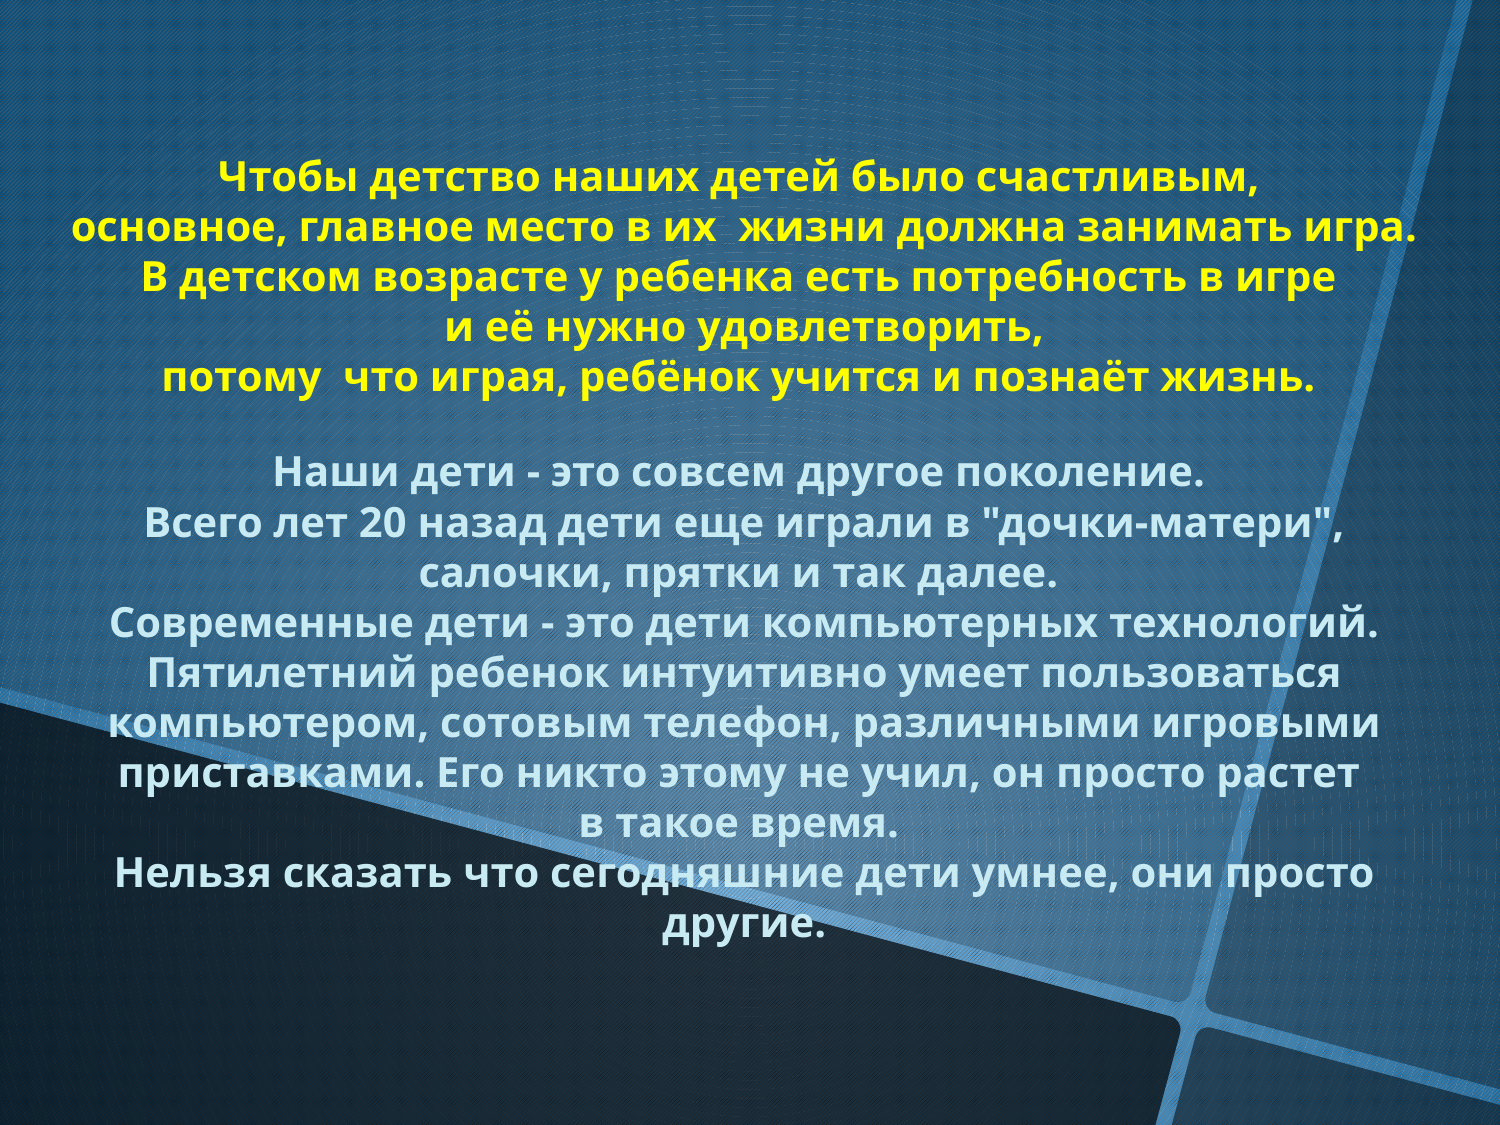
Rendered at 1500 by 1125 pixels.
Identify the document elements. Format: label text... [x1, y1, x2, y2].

text_box Чтобы детство наших детей было счастливым, основное, главное место в их жизни должна занимать игра. В детском возрасте у ребенка есть потребность в игре и её нужно удовлетворить, потому что играя, ребёнок учится и познаёт жизнь. Наши дети - это совсем другое поколение. Всего лет 20 назад дети еще играли в "дочки-матери", салочки, прятки и так далее. Современные дети - это дети компьютерных технологий. Пятилетний ребенок интуитивно умеет пользоваться компьютером, сотовым телефон, различными игровыми приставками. Его никто этому не учил, он просто растет в такое время. Нельзя сказать что сегодняшние дети умнее, они просто другие. [53, 42, 1436, 998]
